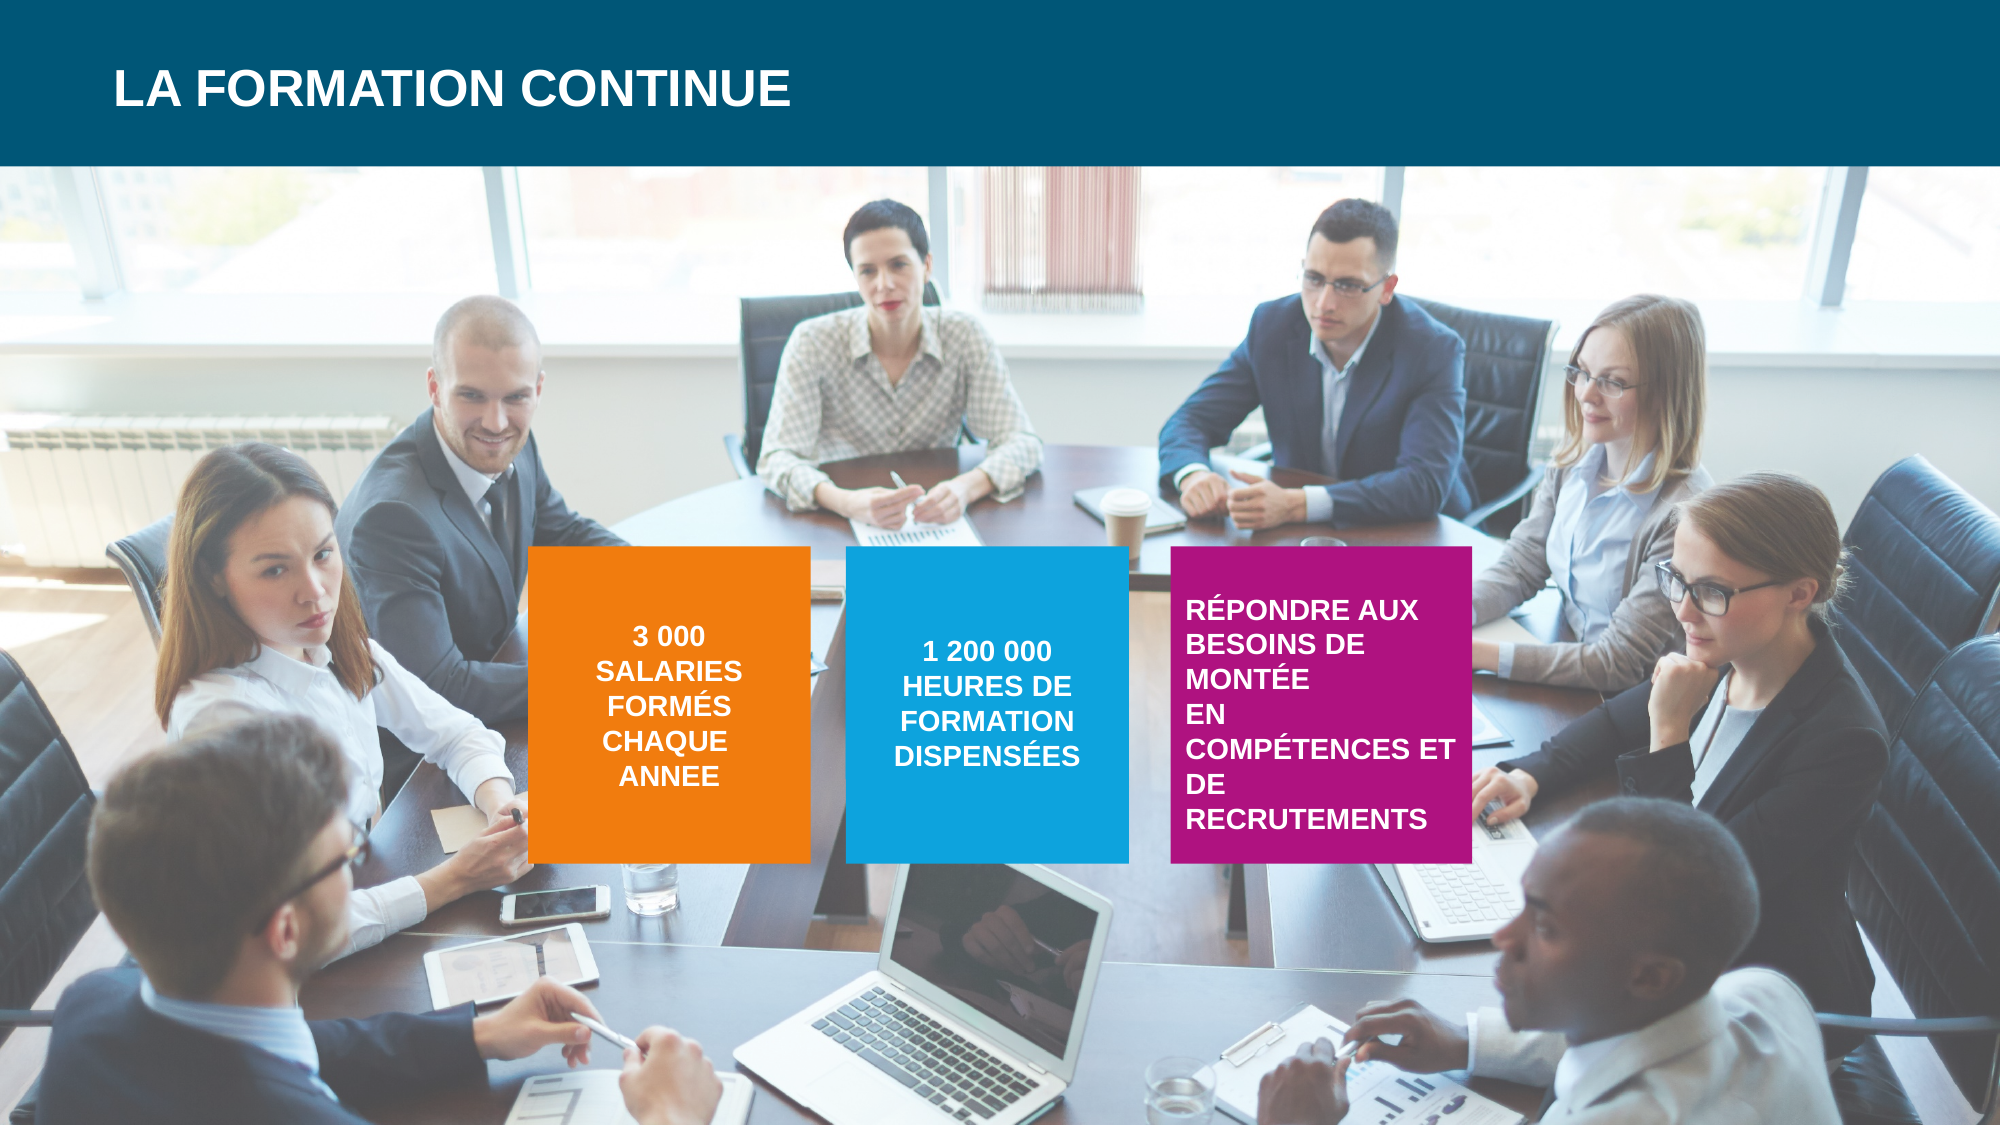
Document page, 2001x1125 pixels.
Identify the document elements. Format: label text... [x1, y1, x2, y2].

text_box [845, 546, 1129, 864]
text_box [527, 546, 811, 864]
text_box LA FORMATION CONTINUE [113, 61, 1960, 118]
picture [0, 167, 2000, 1125]
text_box [0, 0, 2000, 147]
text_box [1170, 546, 1473, 864]
